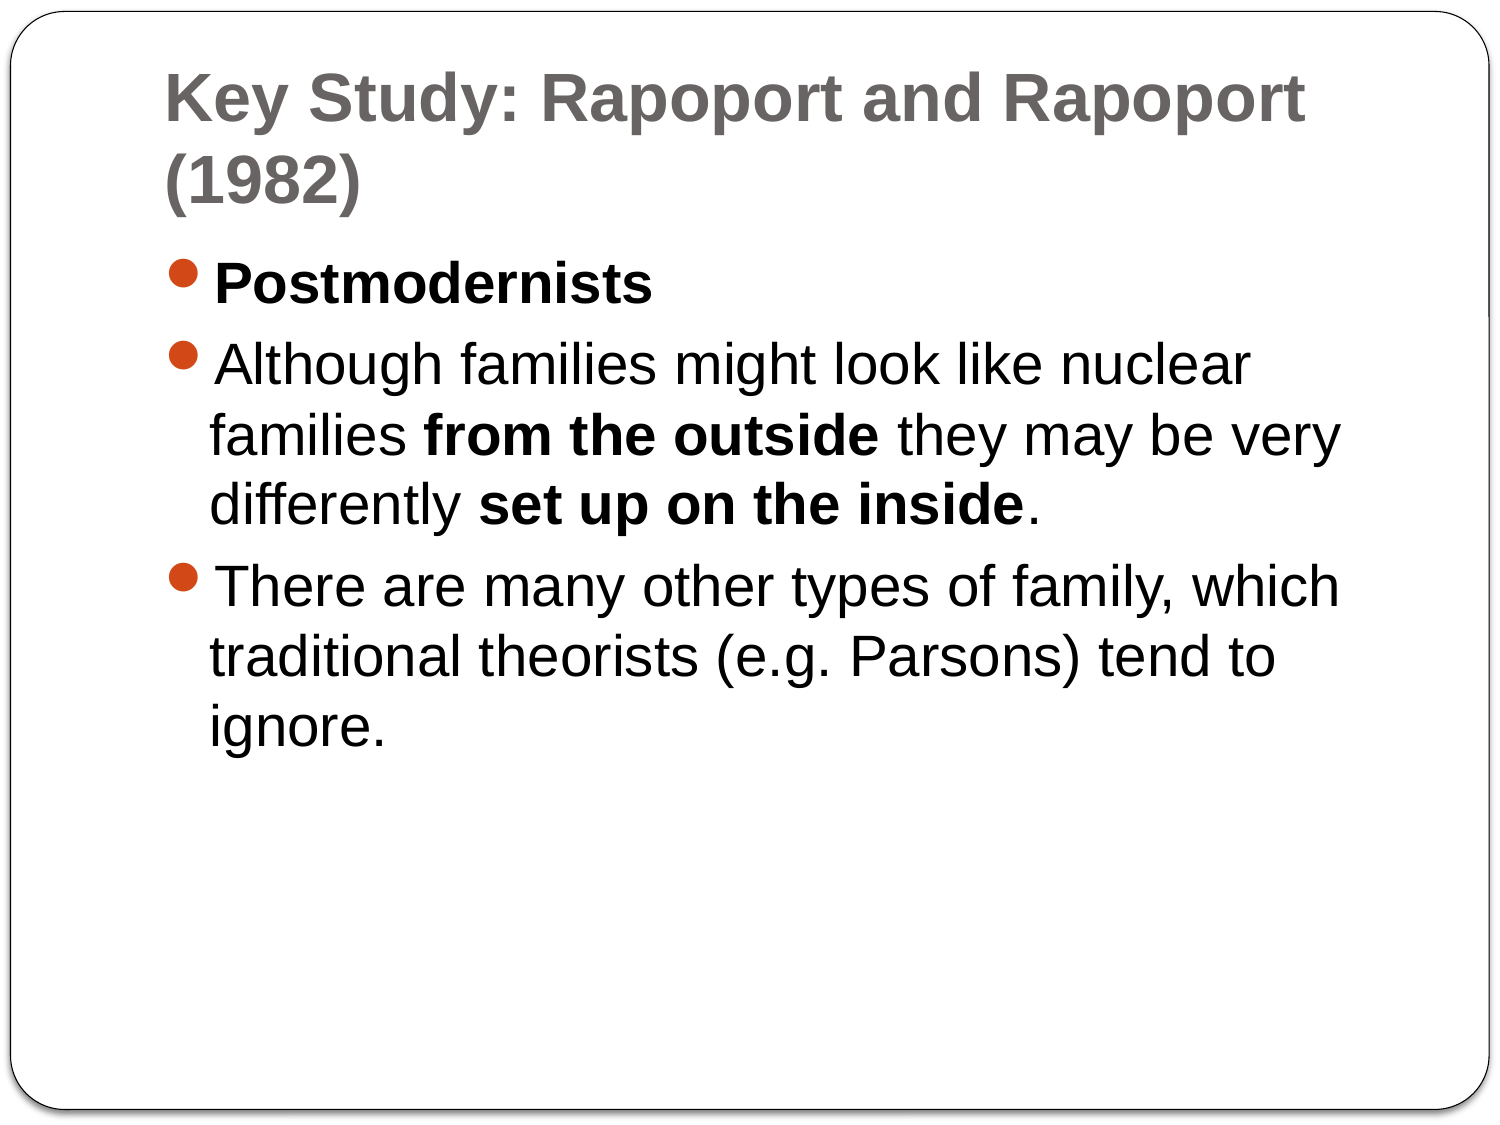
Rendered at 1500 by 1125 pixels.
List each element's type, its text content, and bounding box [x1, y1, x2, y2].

list Postmodernists Although families might look like nuclear families from the outside they may be very differently set up on the inside. There are many other types of family, which traditional theorists (e.g. Parsons) tend to ignore. [150, 237, 1425, 988]
title Key Study: Rapoport and Rapoport (1982) [150, 45, 1425, 233]
